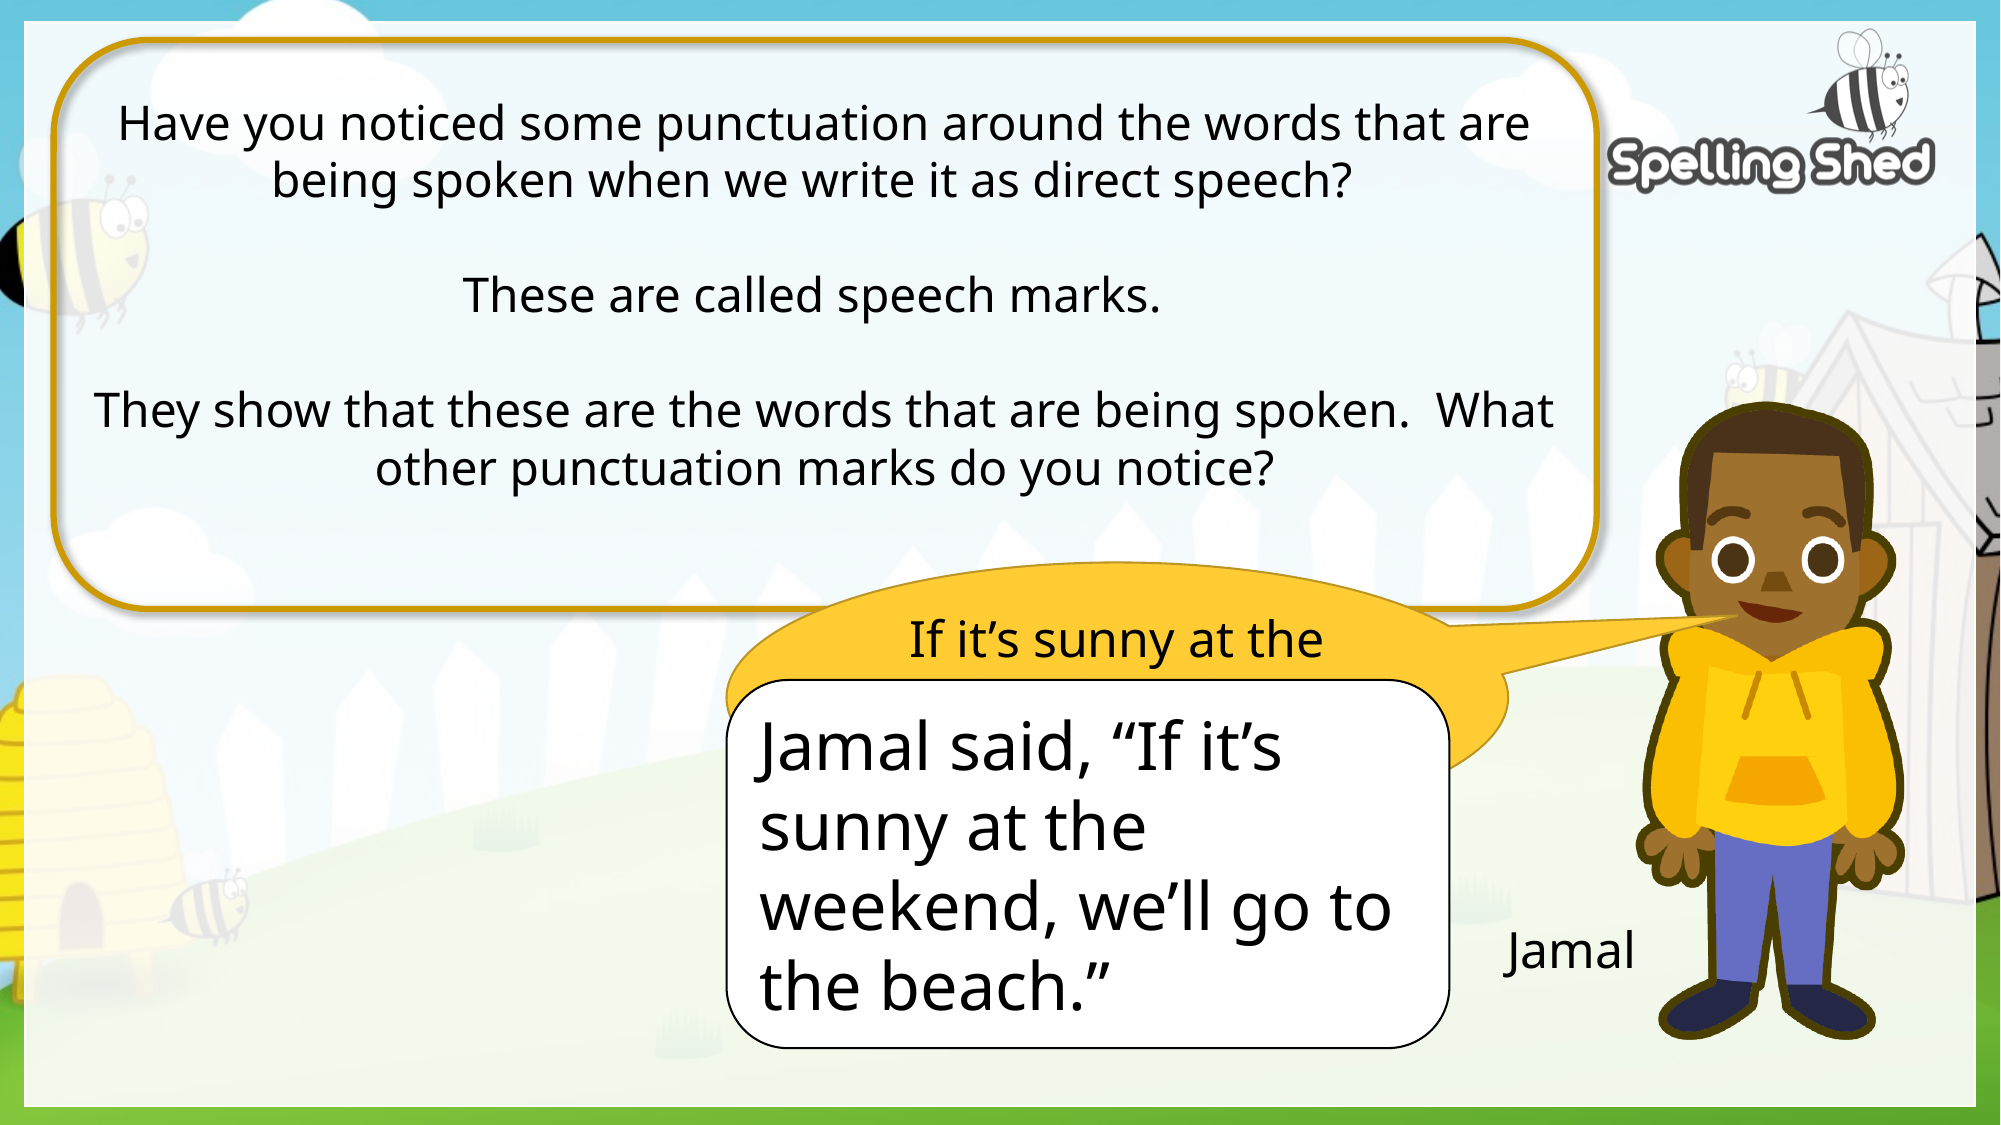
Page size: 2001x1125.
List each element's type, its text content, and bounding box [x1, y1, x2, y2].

picture [0, 0, 2001, 1125]
text_box Jamal [1451, 911, 1635, 986]
text_box Jamal said, “If it’s sunny at the weekend, we’ll go to the beach.” [725, 678, 1451, 1050]
text_box If it’s sunny at the weekend, we’ll go to the beach. [725, 561, 1635, 770]
text_box [66, 38, 1584, 85]
text_box [58, 548, 1592, 611]
text_box Have you noticed some punctuation around the words that are being spoken when we write it as direct speech? These are called speech marks. They show that these are the words that are being spoken. What other punctuation marks do you notice? [53, 85, 1597, 548]
